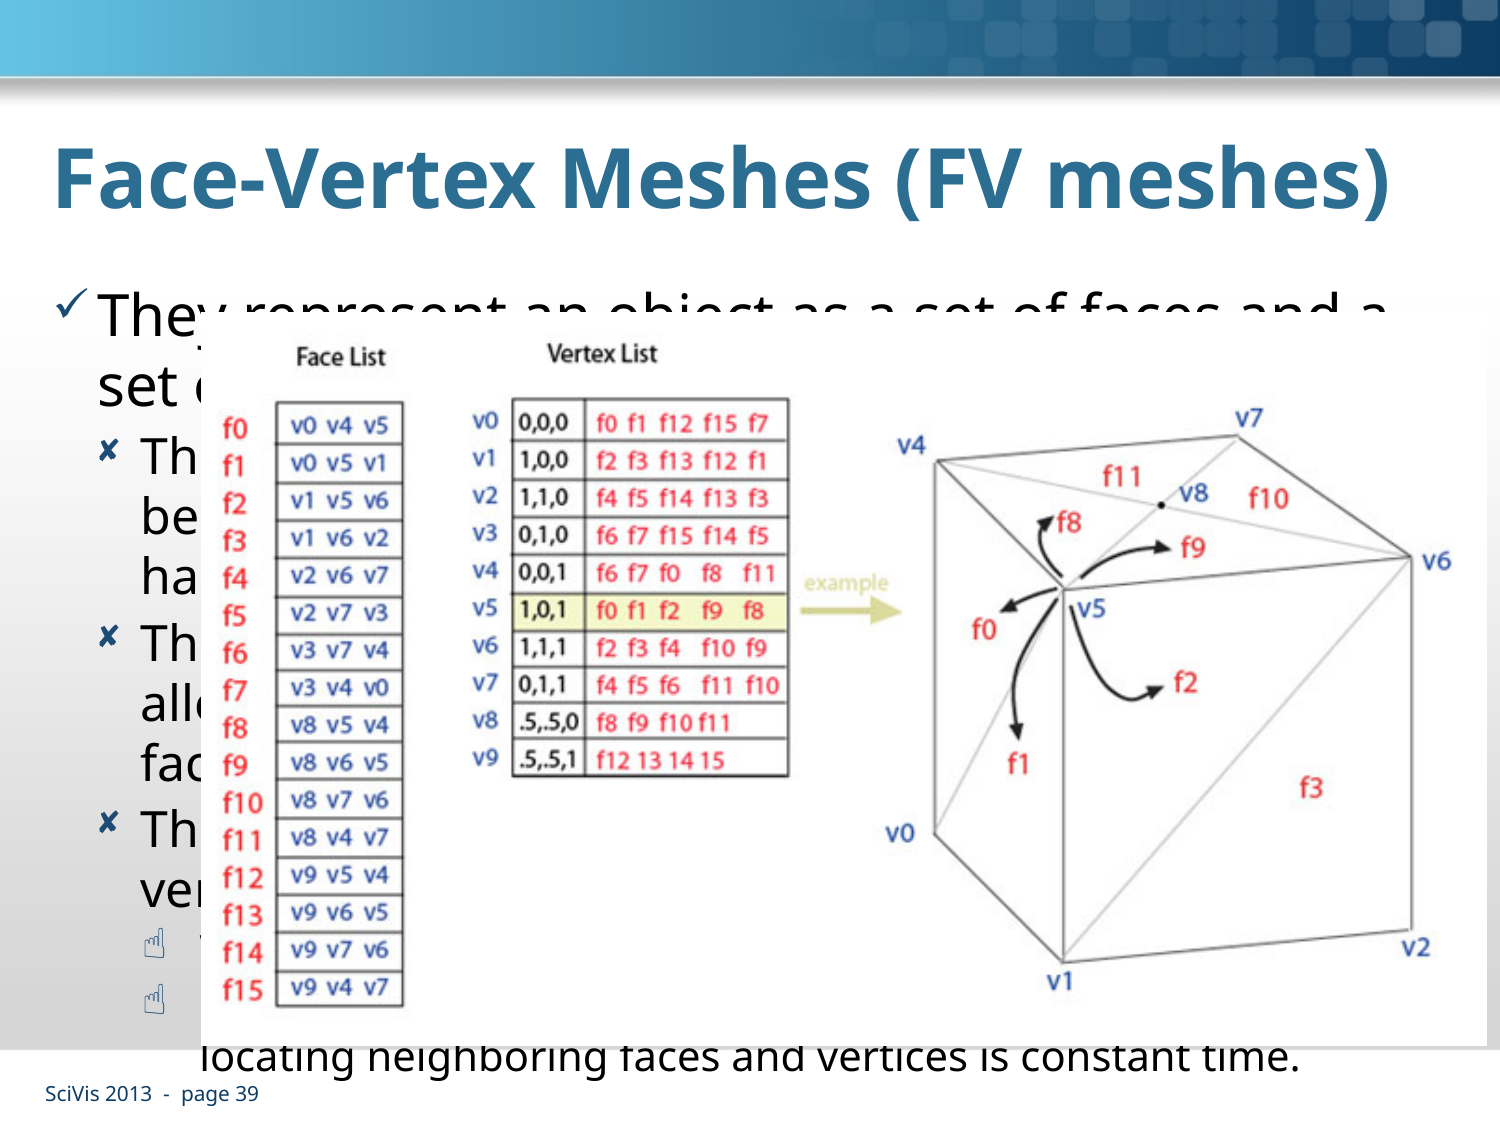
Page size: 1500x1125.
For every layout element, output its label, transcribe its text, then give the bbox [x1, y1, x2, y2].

list They represent an object as a set of faces and a set of vertices. This is the most widely used mesh representation, being the input typically accepted by modern graphics hardware. They improve on VV-mesh for modeling in that they allow explicit lookup of the vertices of a face, and the faces surrounding a vertex. The vertex list contains a list of faces connected to each vertex. With FV meshes it is easy to find the vertices of a face. Unlike VV meshes, both faces and vertices are explicit, so locating neighboring faces and vertices is constant time. [52, 271, 1451, 1019]
footer SciVis 2013 - page 39 [30, 1073, 484, 1115]
picture [0, 0, 1500, 1125]
title Face-Vertex Meshes (FV meshes) [51, 125, 1449, 236]
